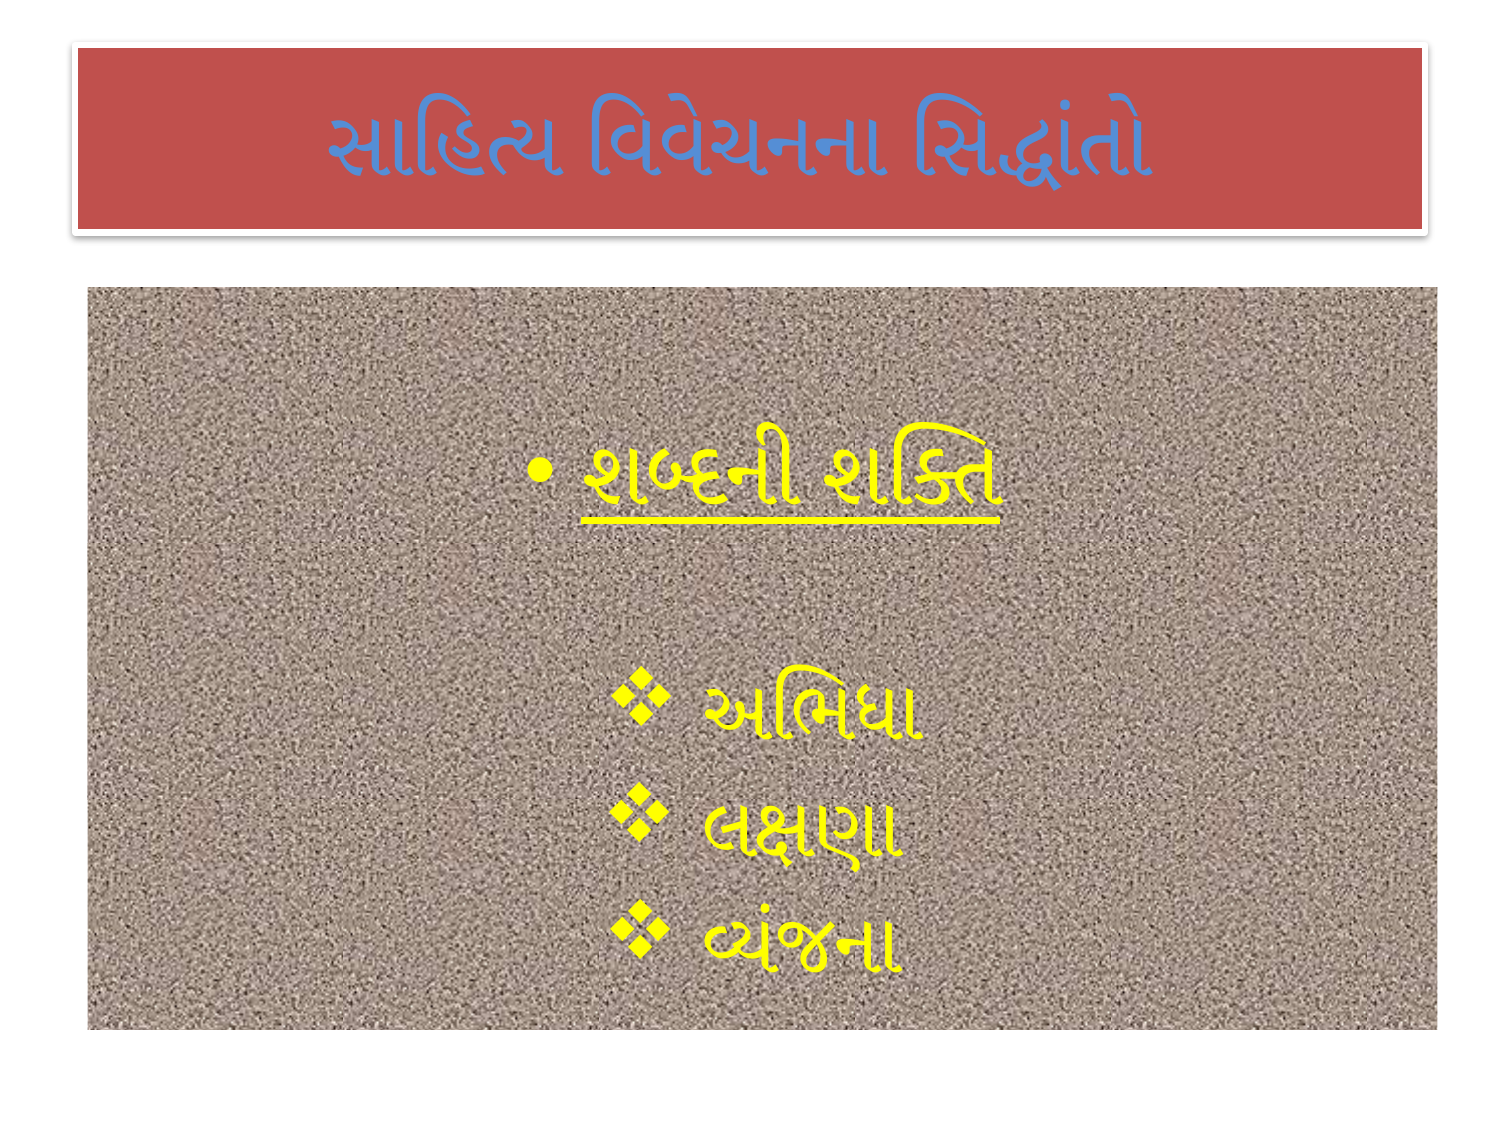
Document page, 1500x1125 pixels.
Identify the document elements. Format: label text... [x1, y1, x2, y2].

title સાહિત્ય વિવેચનના સિદ્ધાંતો [72, 42, 1428, 236]
list શબ્દની શક્તિ અભિધા લક્ષણા વ્યંજના [87, 287, 1438, 1030]
